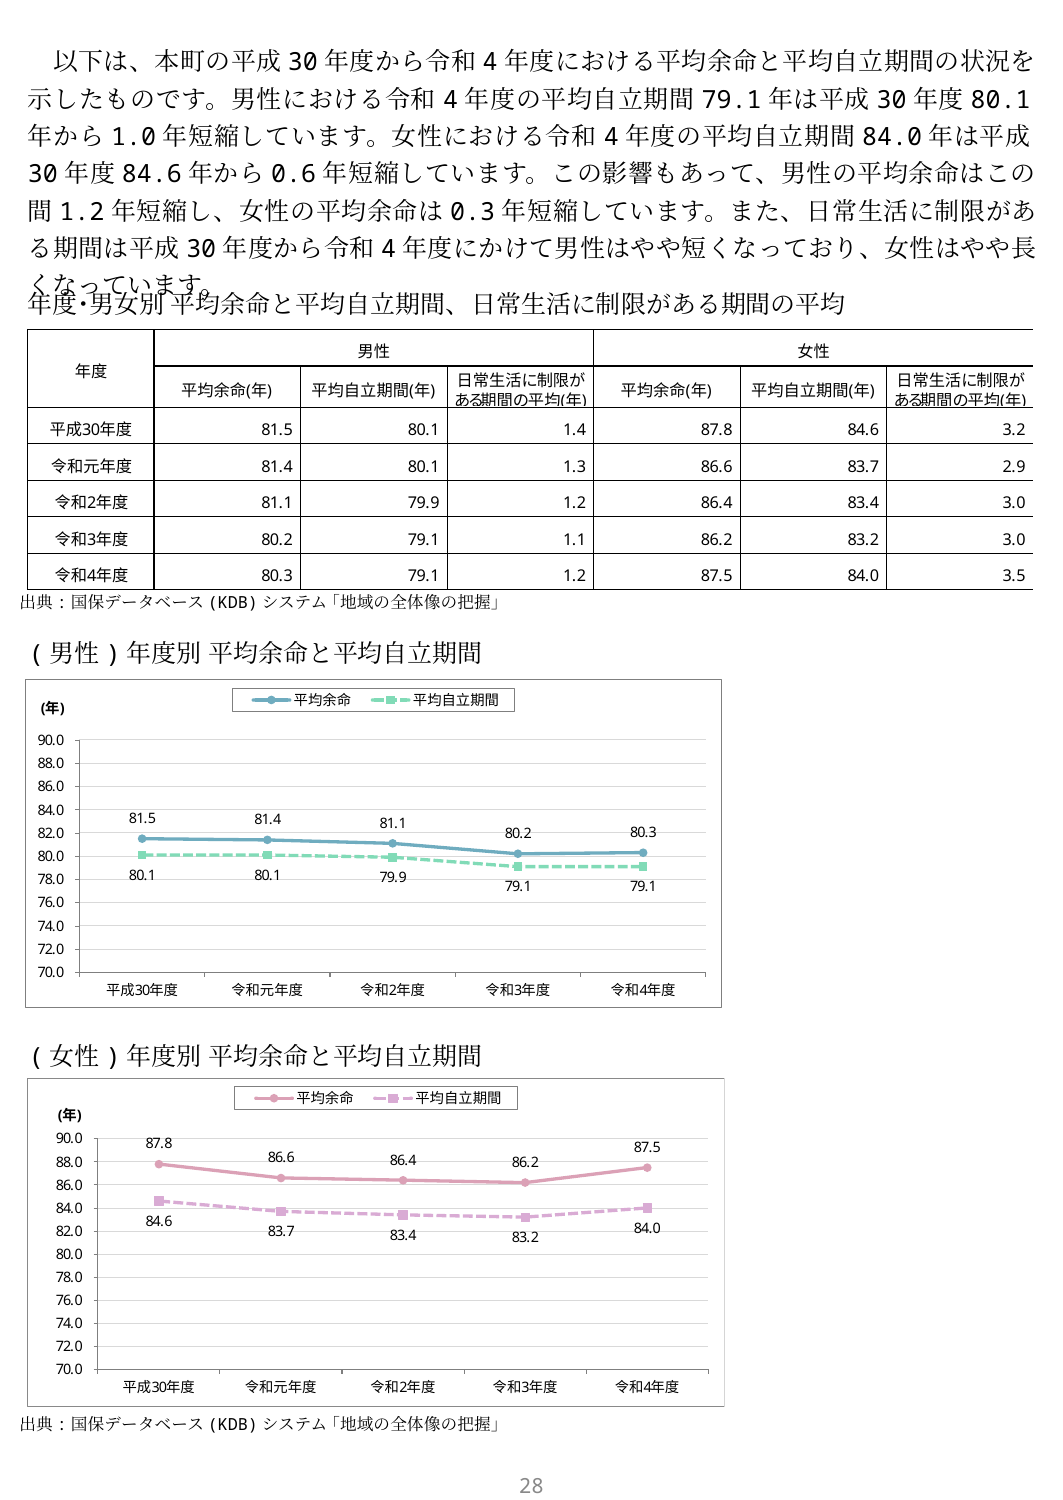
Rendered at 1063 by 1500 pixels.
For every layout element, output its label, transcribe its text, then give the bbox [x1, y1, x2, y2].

text_box 年度･男女別 平均余命と平均自立期間、日常生活に制限がある期間の平均 [27, 283, 870, 327]
text_box 以下は、本町の平成30年度から令和4年度における平均余命と平均自立期間の状況を示したものです。男性における令和4年度の平均自立期間79.1年は平成30年度80.1年から1.0年短縮しています。女性における令和4年度の平均自立期間84.0年は平成30年度84.6年から0.6年短縮しています。この影響もあって、男性の平均余命はこの間1.2年短縮し、女性の平均余命は0.3年短縮しています。また、日常生活に制限がある期間は平成30年度から令和4年度にかけて男性はやや短くなっており、女性はやや長くなっています。 [27, 31, 1052, 308]
picture [26, 1077, 725, 1407]
picture [26, 328, 1035, 591]
text_box 出典:国保データベース(KDB)システム ｢地域の全体像の把握｣ [19, 1405, 515, 1441]
text_box (女性)年度別 平均余命と平均自立期間 [28, 1034, 969, 1078]
picture [24, 678, 723, 1009]
text_box (男性)年度別 平均余命と平均自立期間 [28, 632, 969, 675]
text_box 出典:国保データベース(KDB)システム ｢地域の全体像の把握｣ [19, 584, 515, 620]
slide_number 27 [407, 1446, 656, 1500]
